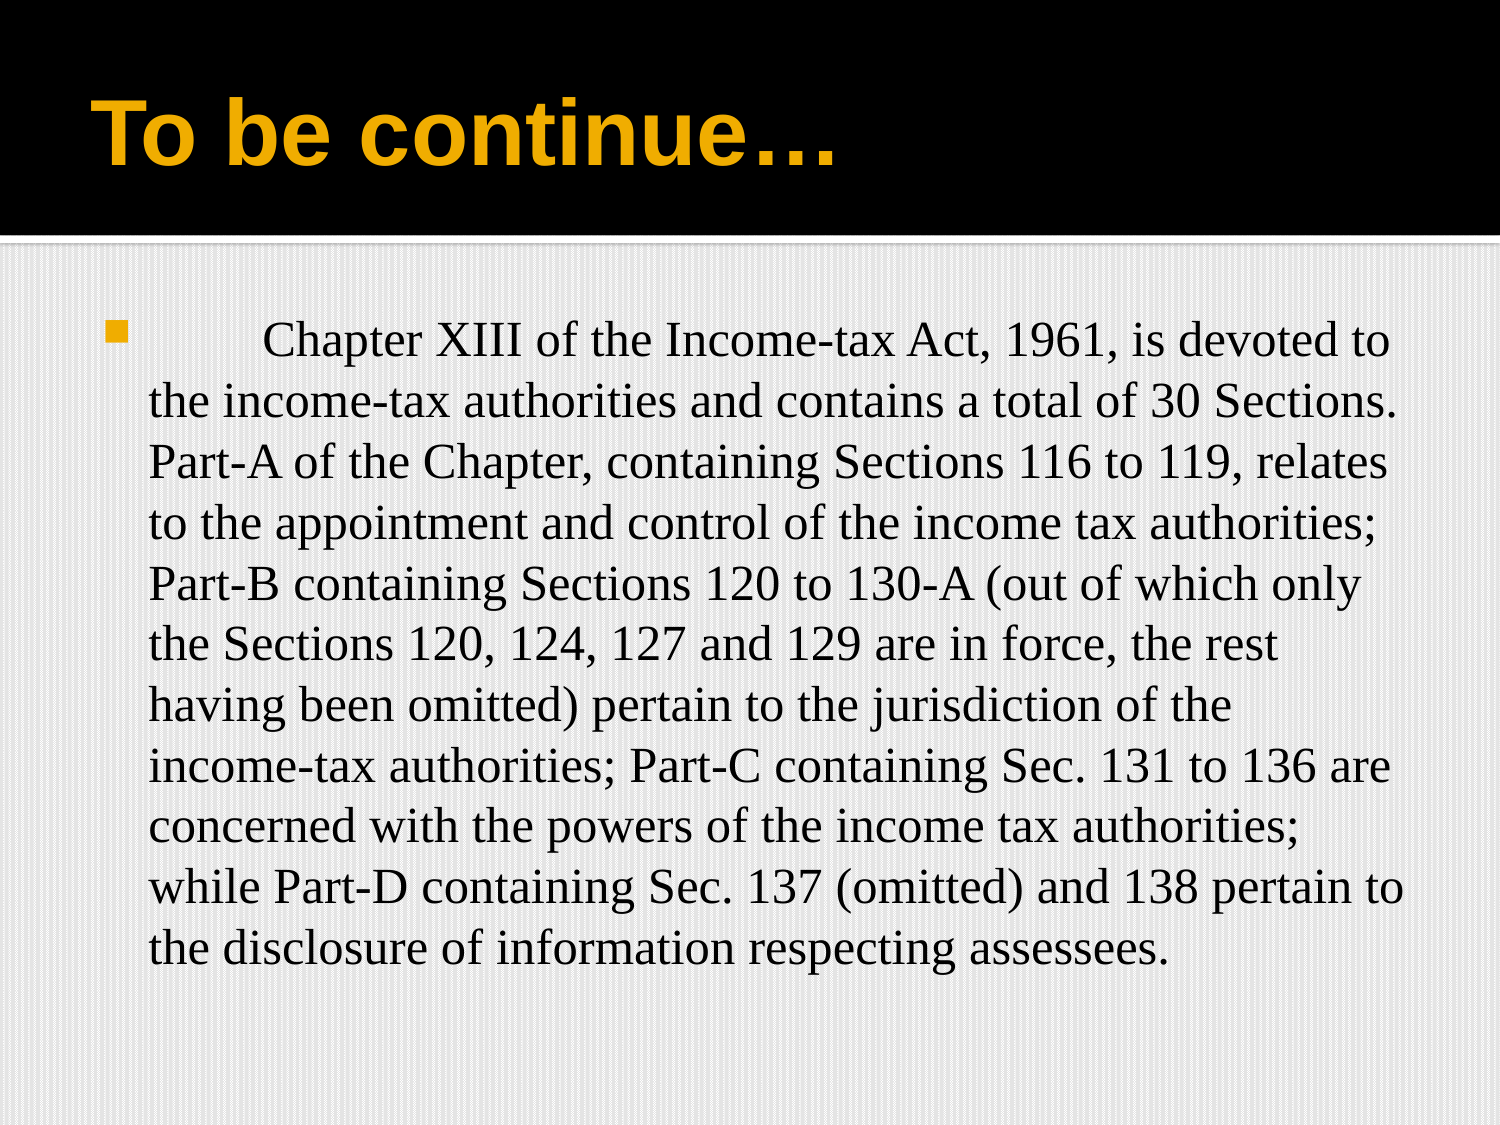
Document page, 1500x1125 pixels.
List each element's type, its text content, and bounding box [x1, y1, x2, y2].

list Chapter XIII of the Income-tax Act, 1961, is devoted to the income-tax authorities and contains a total of 30 Sections. Part-A of the Chapter, containing Sections 116 to 119, relates to the appointment and control of the income tax authorities; Part-B containing Sections 120 to 130-A (out of which only the Sections 120, 124, 127 and 129 are in force, the rest having been omitted) pertain to the jurisdiction of the income-tax authorities; Part-C containing Sec. 131 to 136 are concerned with the powers of the income tax authorities; while Part-D containing Sec. 137 (omitted) and 138 pertain to the disclosure of information respecting assessees. [75, 291, 1425, 1050]
title To be continue… [75, 25, 1425, 231]
